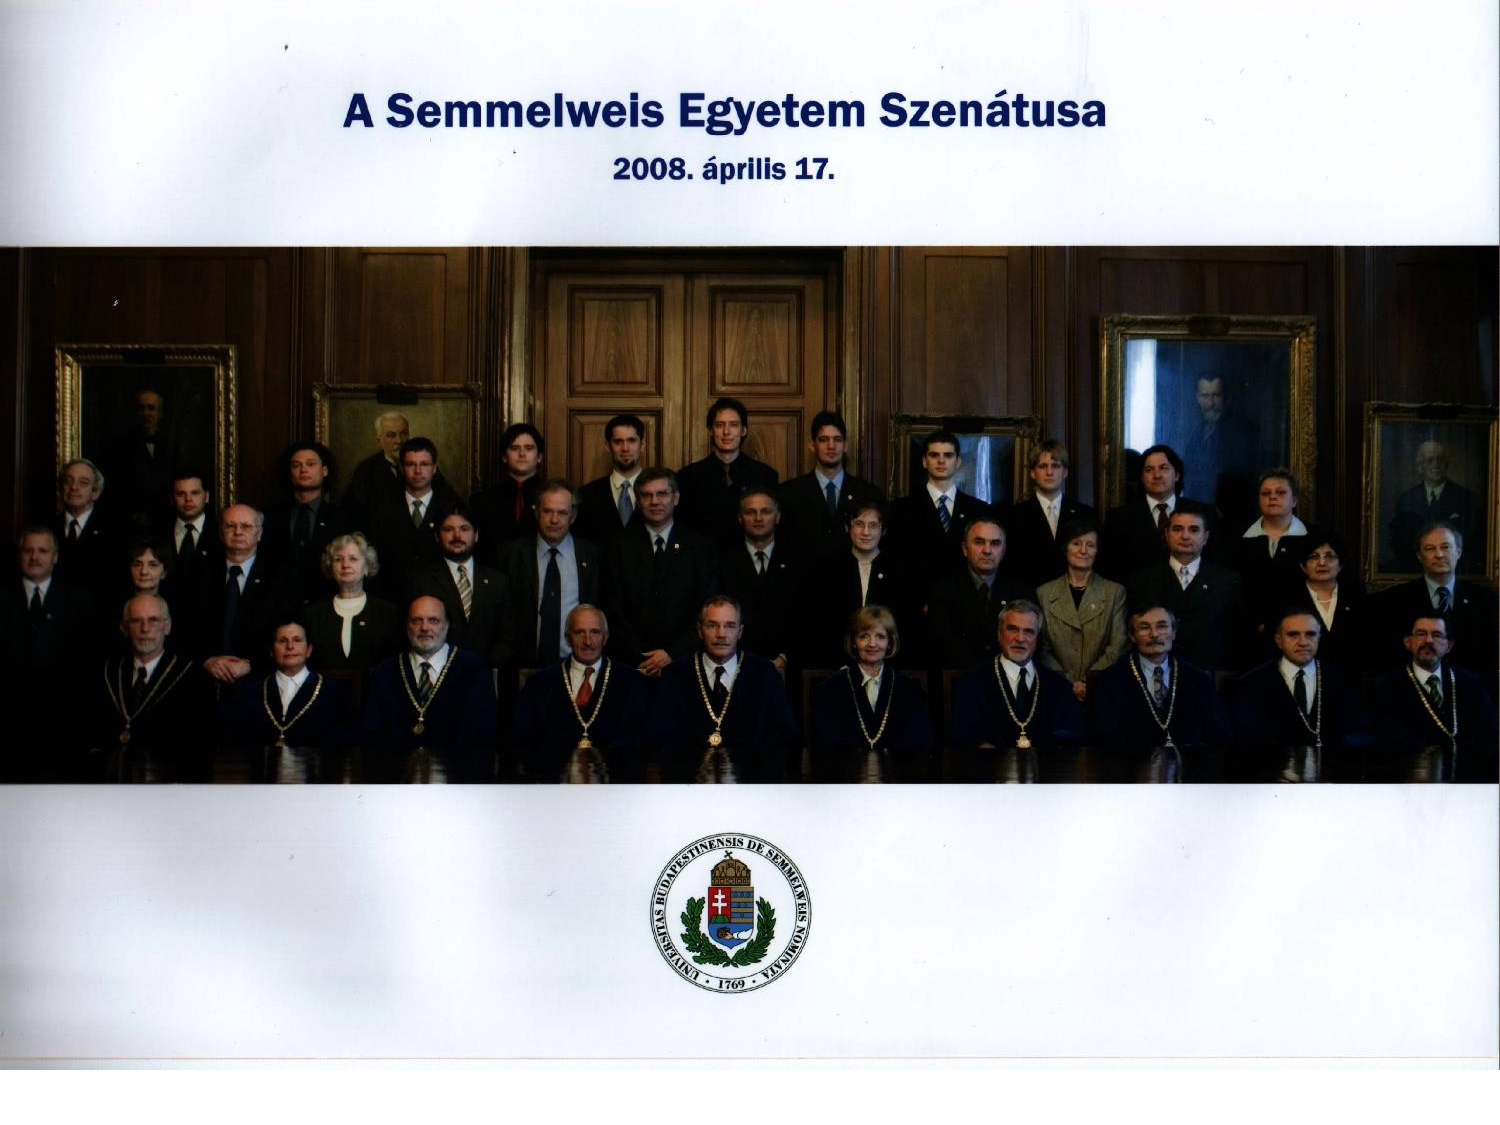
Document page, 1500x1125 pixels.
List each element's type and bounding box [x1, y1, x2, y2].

list [0, 0, 1500, 1070]
